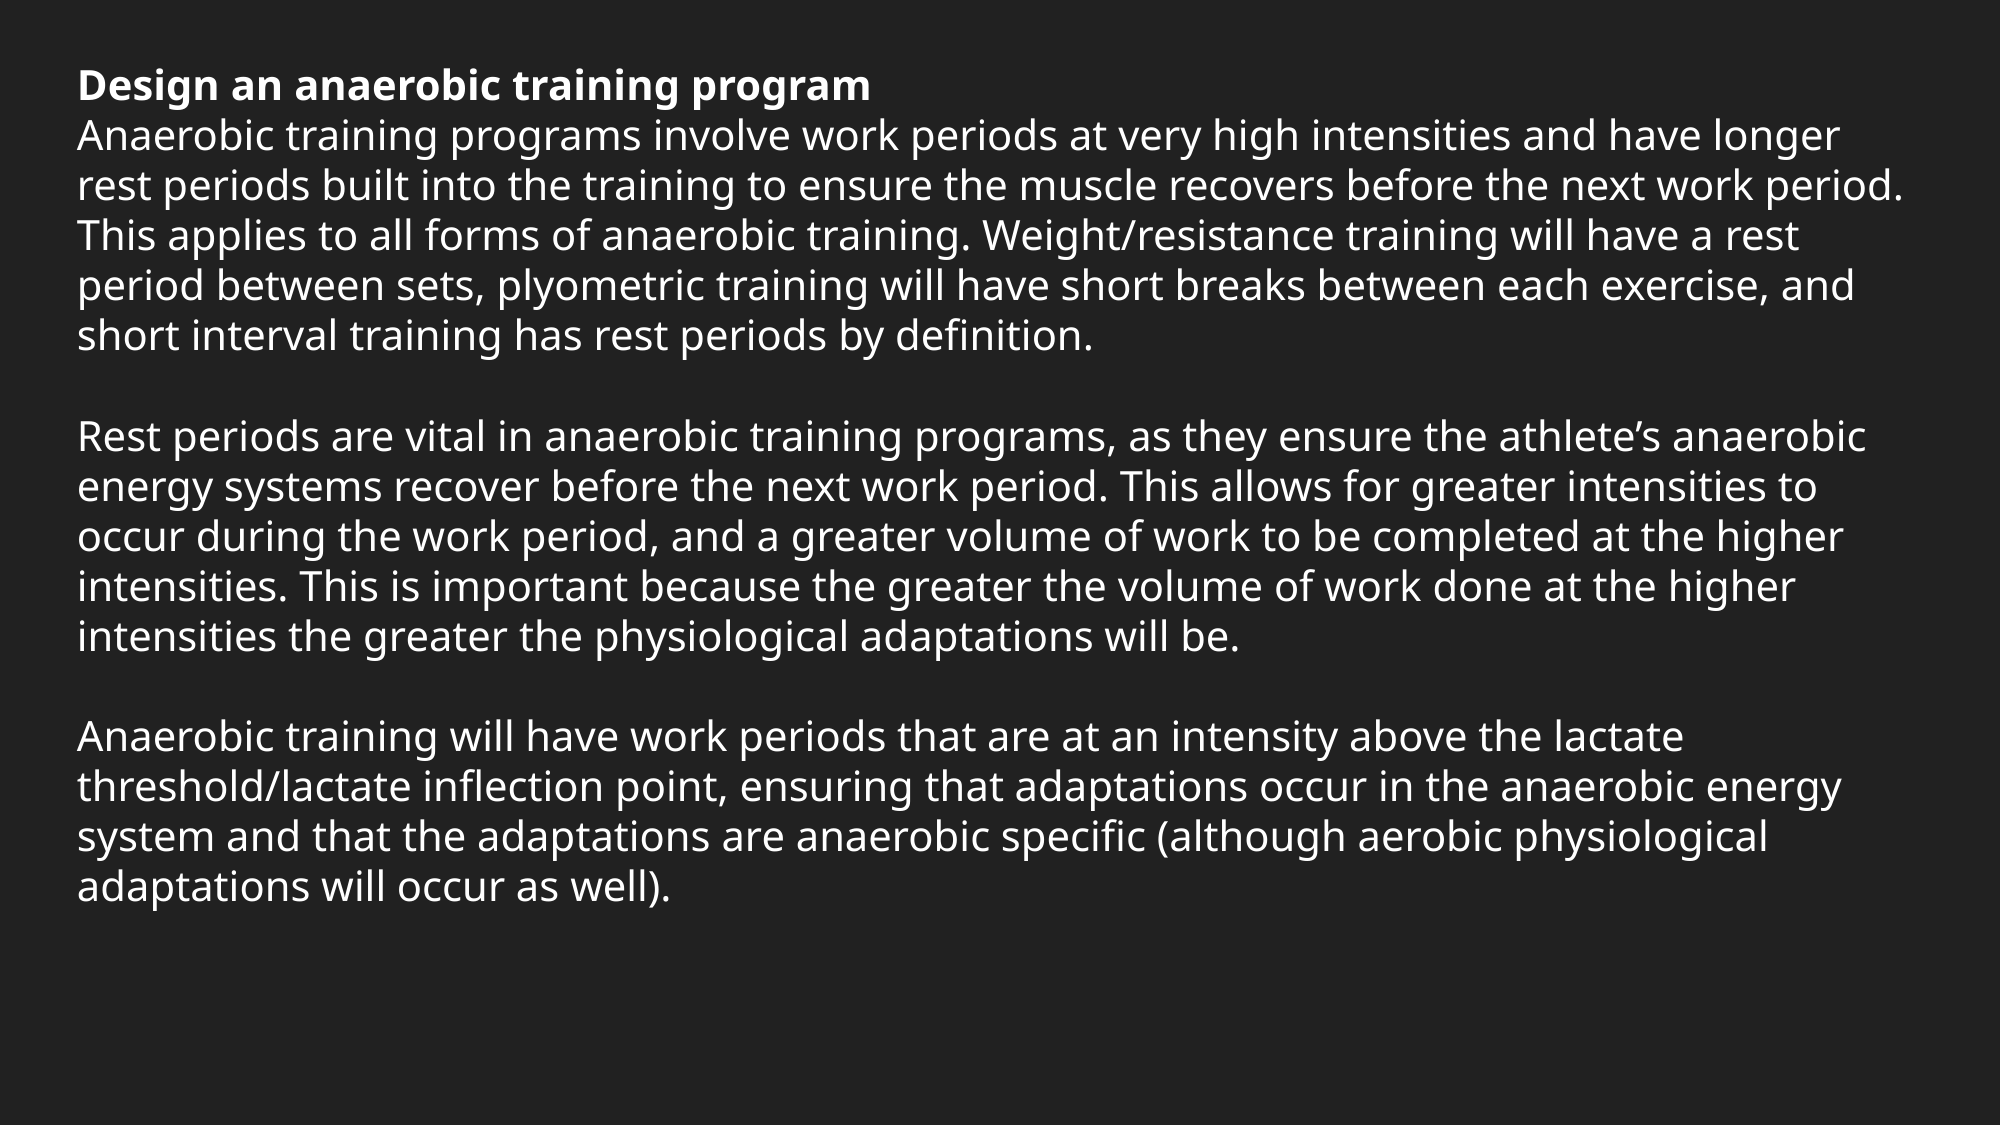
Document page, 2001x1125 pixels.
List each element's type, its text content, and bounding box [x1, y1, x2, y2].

text_box Design an anaerobic training program Anaerobic training programs involve work periods at very high intensities and have longer rest periods built into the training to ensure the muscle recovers before the next work period. This applies to all forms of anaerobic training. Weight/resistance training will have a rest period between sets, plyometric training will have short breaks between each exercise, and short interval training has rest periods by definition. Rest periods are vital in anaerobic training programs, as they ensure the athlete’s anaerobic energy systems recover before the next work period. This allows for greater intensities to occur during the work period, and a greater volume of work to be completed at the higher intensities. This is important because the greater the volume of work done at the higher intensities the greater the physiological adaptations will be. Anaerobic training will have work periods that are at an intensity above the lactate threshold/lactate inflection point, ensuring that adaptations occur in the anaerobic energy system and that the adaptations are anaerobic specific (although aerobic physiological adaptations will occur as well). [62, 51, 1935, 917]
